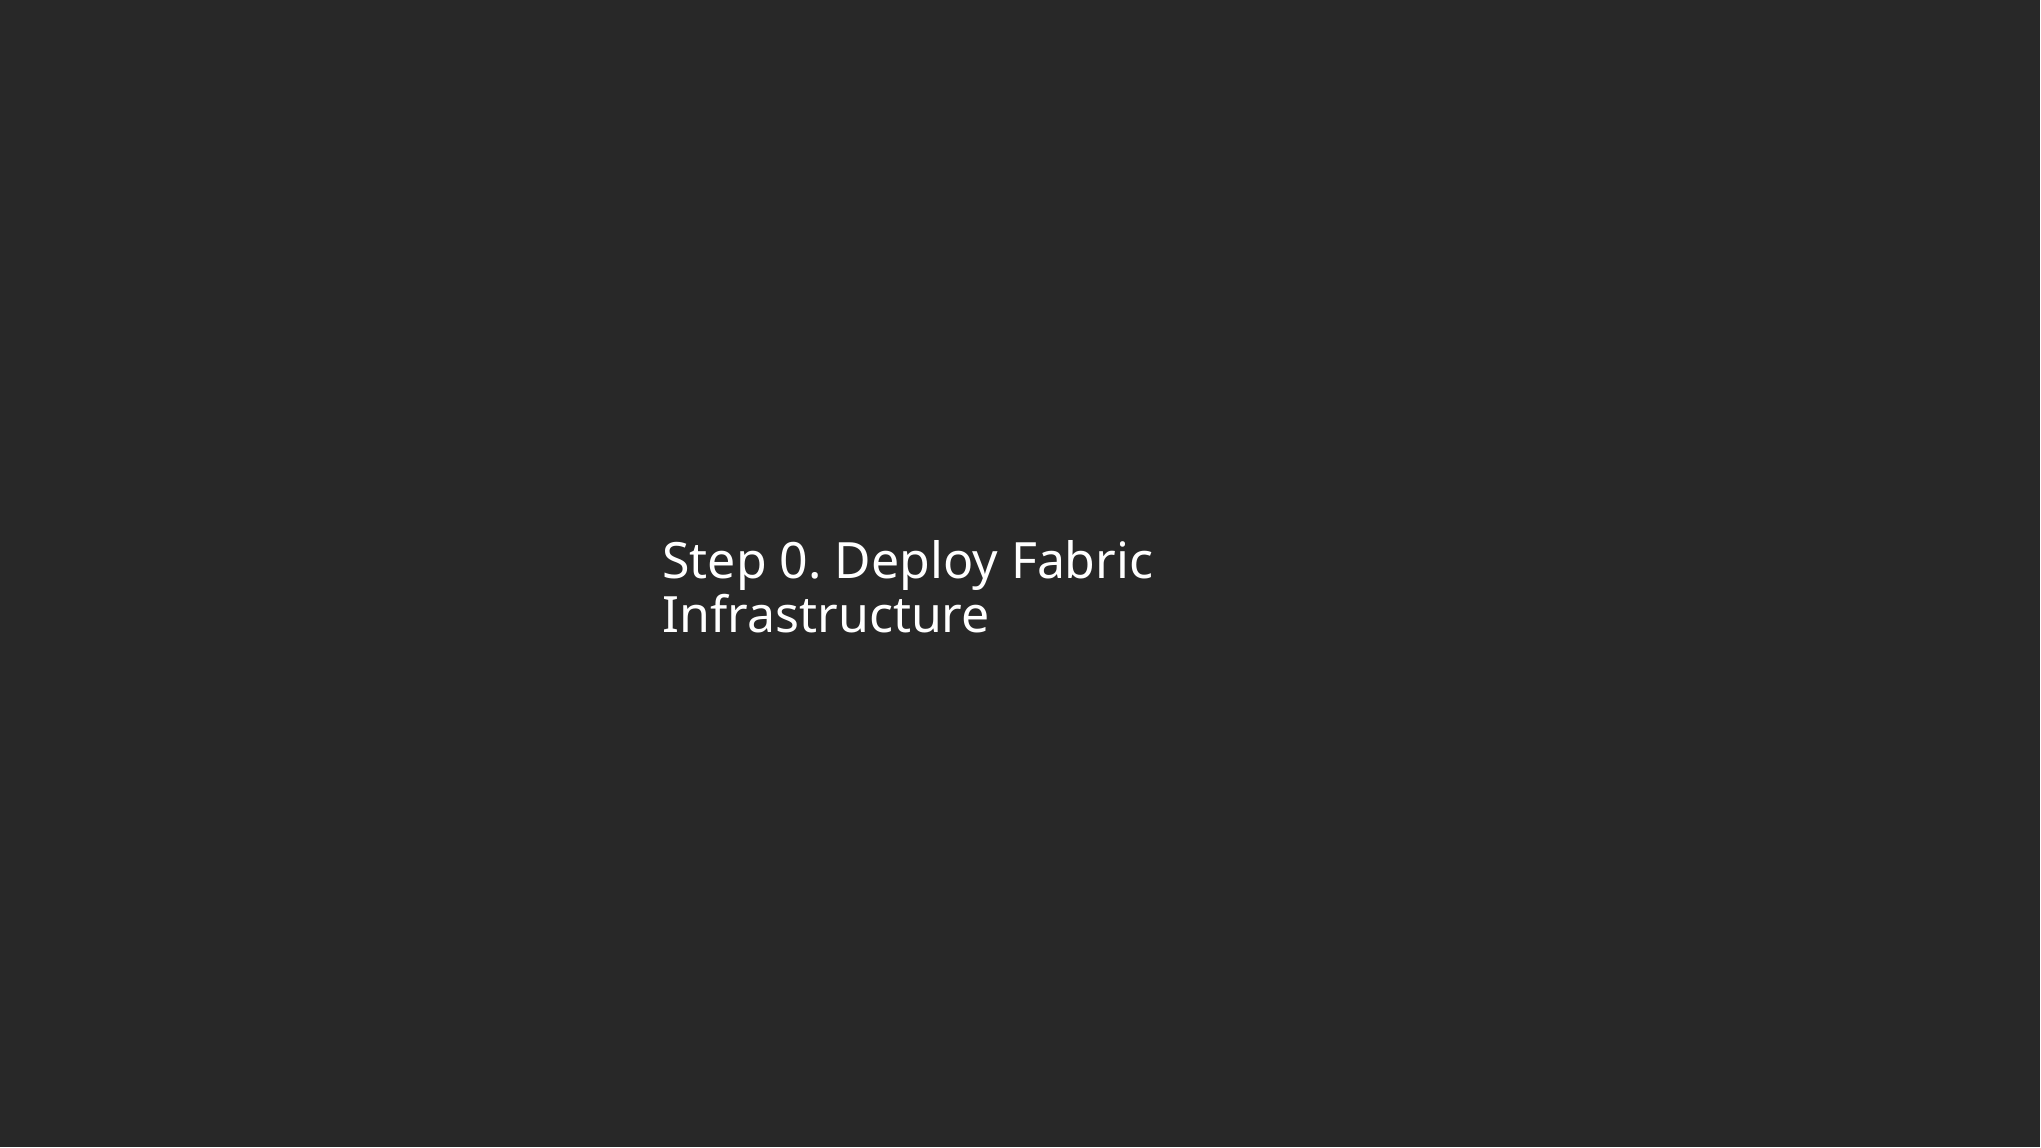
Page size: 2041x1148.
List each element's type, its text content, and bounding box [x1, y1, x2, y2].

text_box Step 0. Deploy Fabric Infrastructure [632, 511, 1470, 667]
